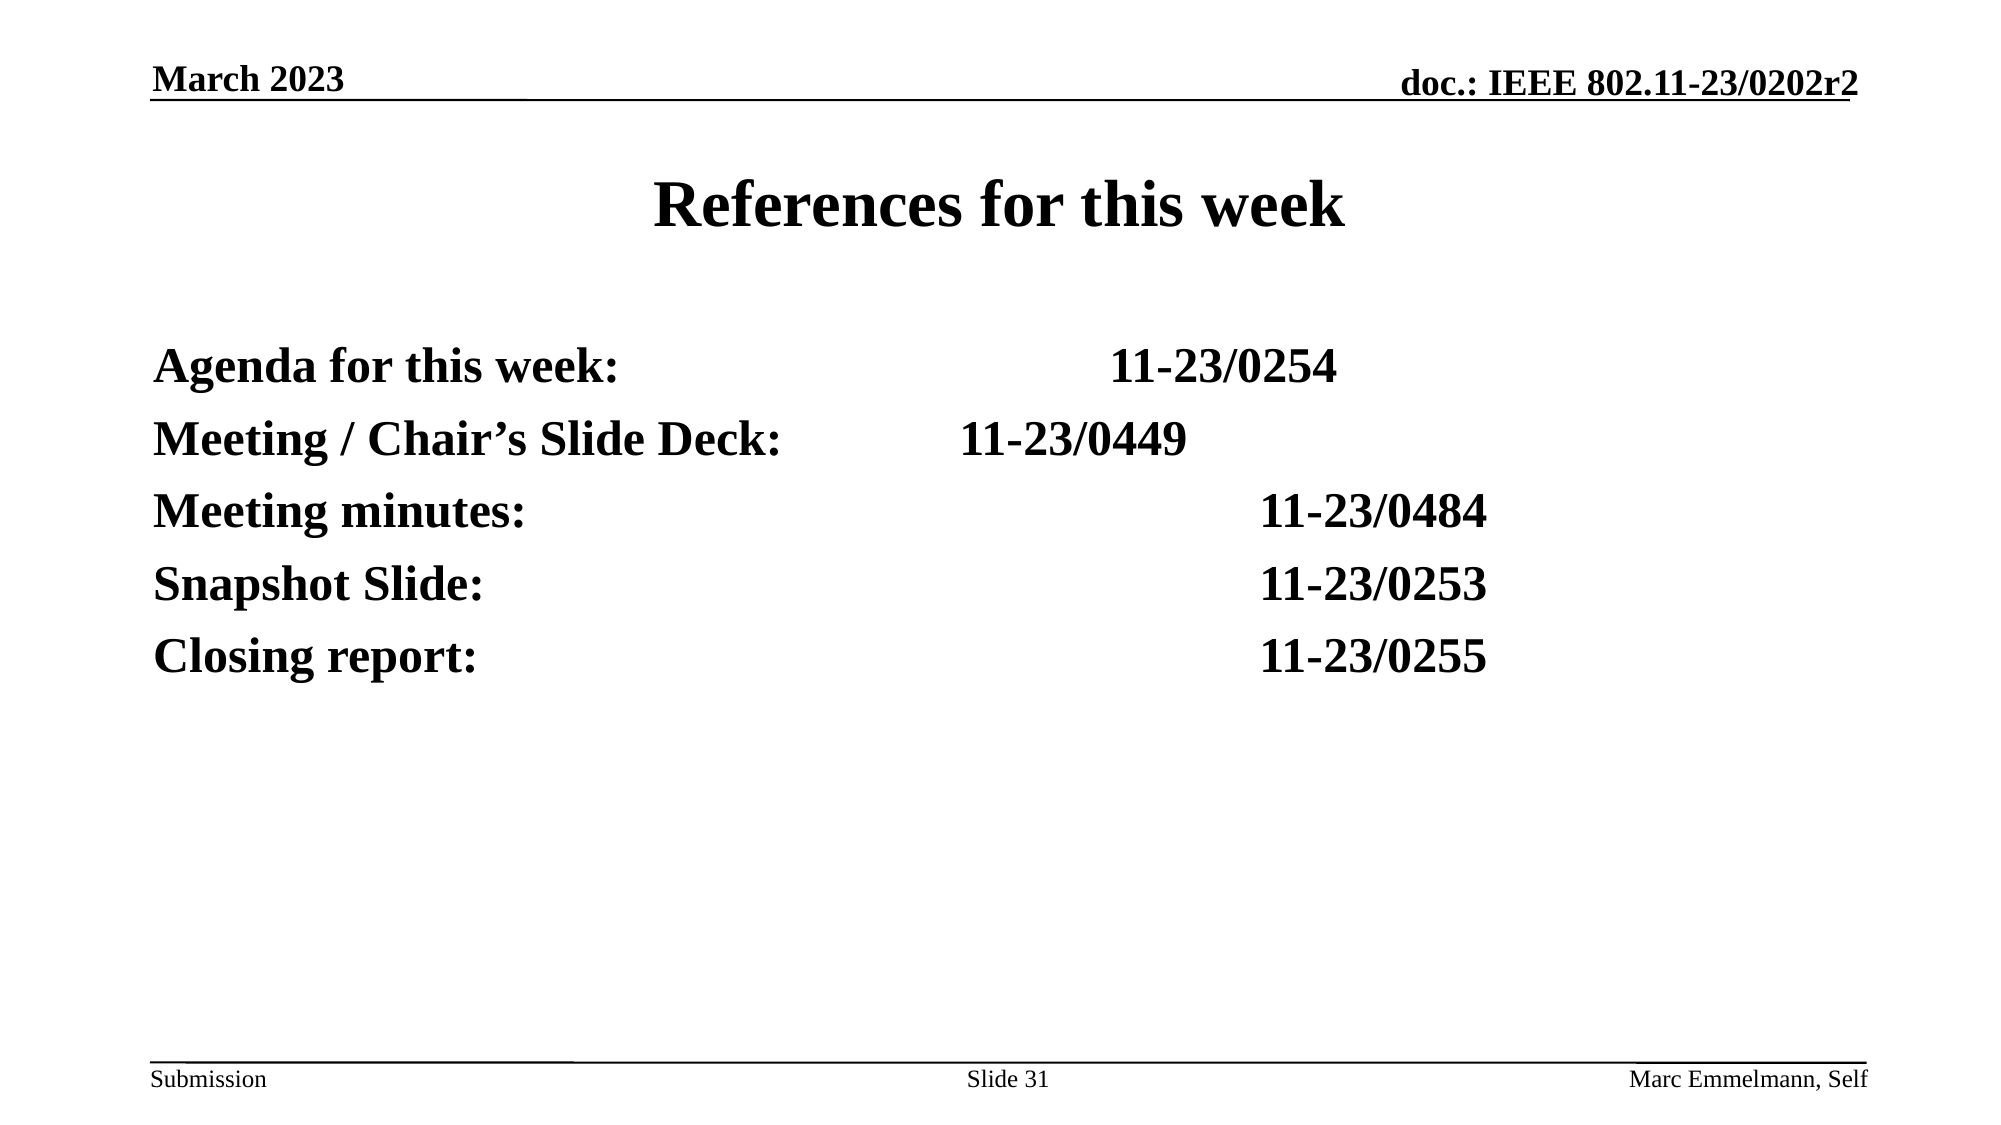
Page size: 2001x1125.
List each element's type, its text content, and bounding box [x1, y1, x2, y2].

slide_number Slide 31 [950, 1061, 1067, 1123]
list Agenda for this week: 11-23/0254 Meeting / Chair’s Slide Deck: 11-23/0449 Meeting minutes: 11-23/0484 Snapshot Slide: 11-23/0253 Closing report: 11-23/0255 [137, 324, 1883, 1016]
footer Marc Emmelmann, Self [1171, 1061, 1869, 1093]
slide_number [152, 54, 563, 100]
title References for this week [362, 112, 1638, 288]
